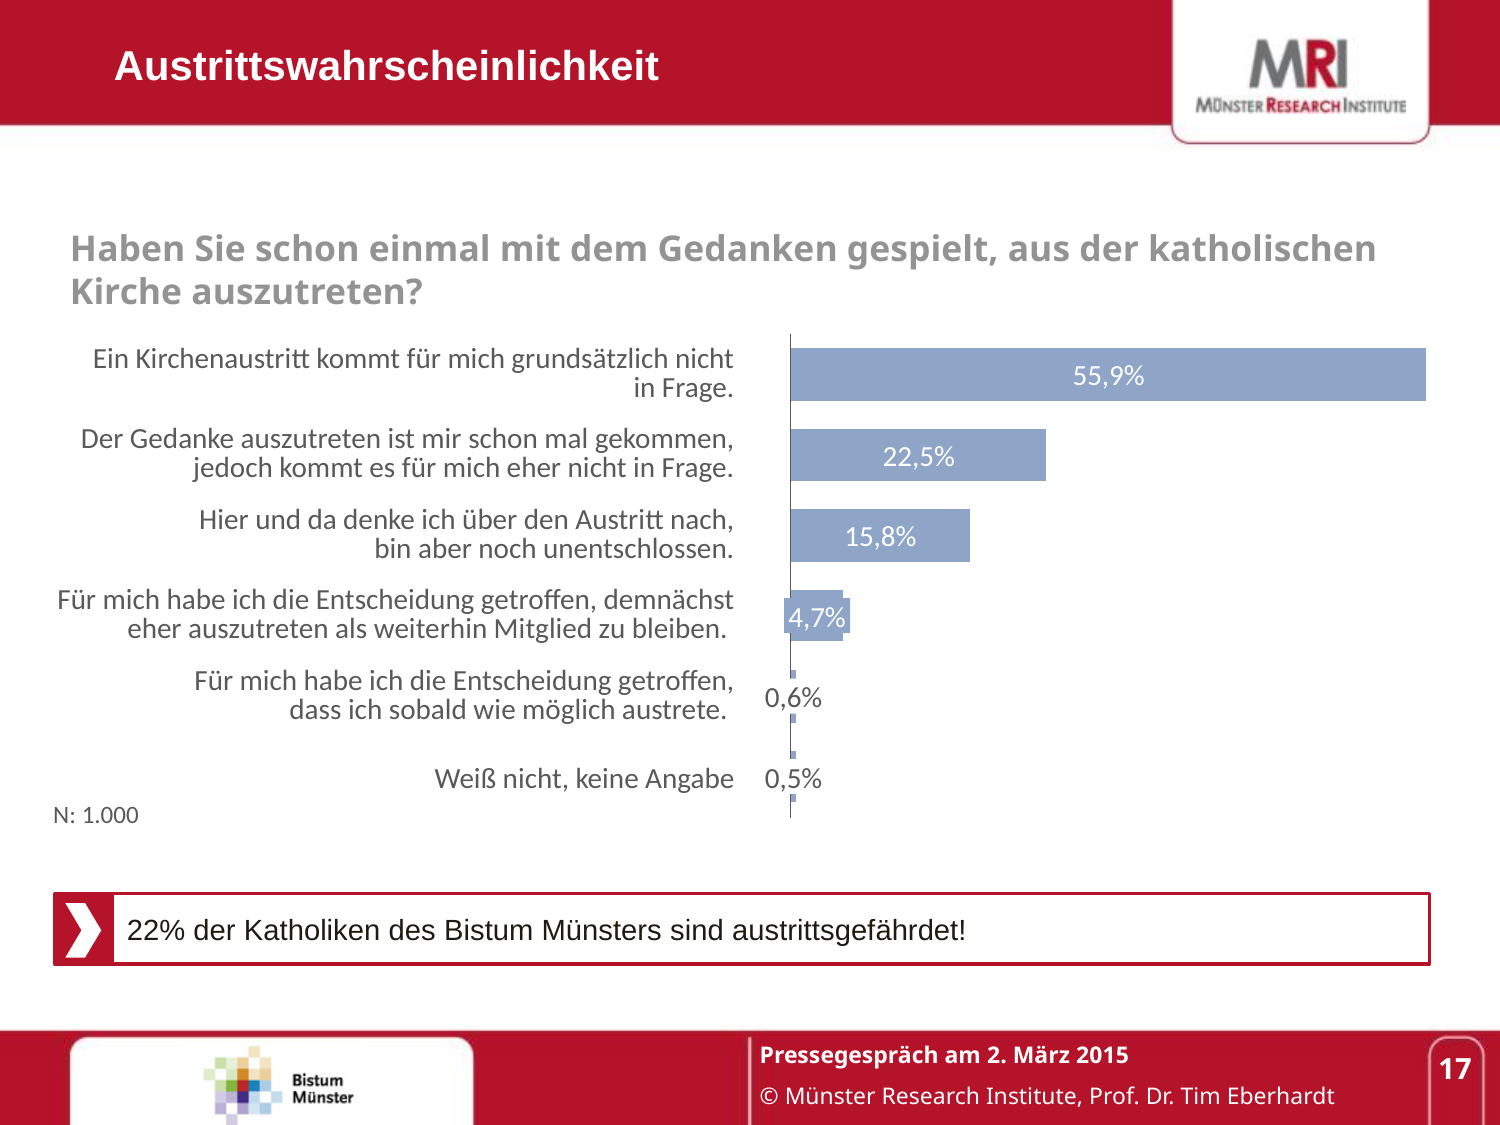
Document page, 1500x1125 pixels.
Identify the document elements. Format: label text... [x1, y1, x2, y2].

picture [0, 0, 1500, 1125]
text_box [53, 891, 114, 966]
text_box Austrittswahrscheinlichkeit [98, 31, 1199, 102]
text_box 0,5% [760, 759, 769, 794]
text_box 0,6% [760, 678, 769, 714]
text_box [63, 900, 104, 960]
text_box N: 1.000 [53, 792, 158, 835]
text_box Für mich habe ich die Entscheidung getroffen, demnächst eher auszutreten als weiterhin Mitglied zu bleiben. [54, 586, 735, 645]
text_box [774, 318, 1444, 835]
text_box Ein Kirchenaustritt kommt für mich grundsätzlich nicht in Frage. [90, 345, 735, 404]
text_box Weiß nicht, keine Angabe [433, 759, 735, 794]
text_box Hier und da denke ich über den Austritt nach, bin aber noch unentschlossen. [195, 505, 735, 565]
list Haben Sie schon einmal mit dem Gedanken gespielt, aus der katholischen Kirche auszutreten? [54, 218, 1432, 299]
text_box Für mich habe ich die Entscheidung getroffen, dass ich sobald wie möglich austrete. [192, 666, 735, 726]
text_box Der Gedanke auszutreten ist mir schon mal gekommen, jedoch kommt es für mich eher nicht in Frage. [79, 425, 735, 484]
text_box 22% der Katholiken des Bistum Münsters sind austrittsgefährdet! [114, 893, 1430, 965]
